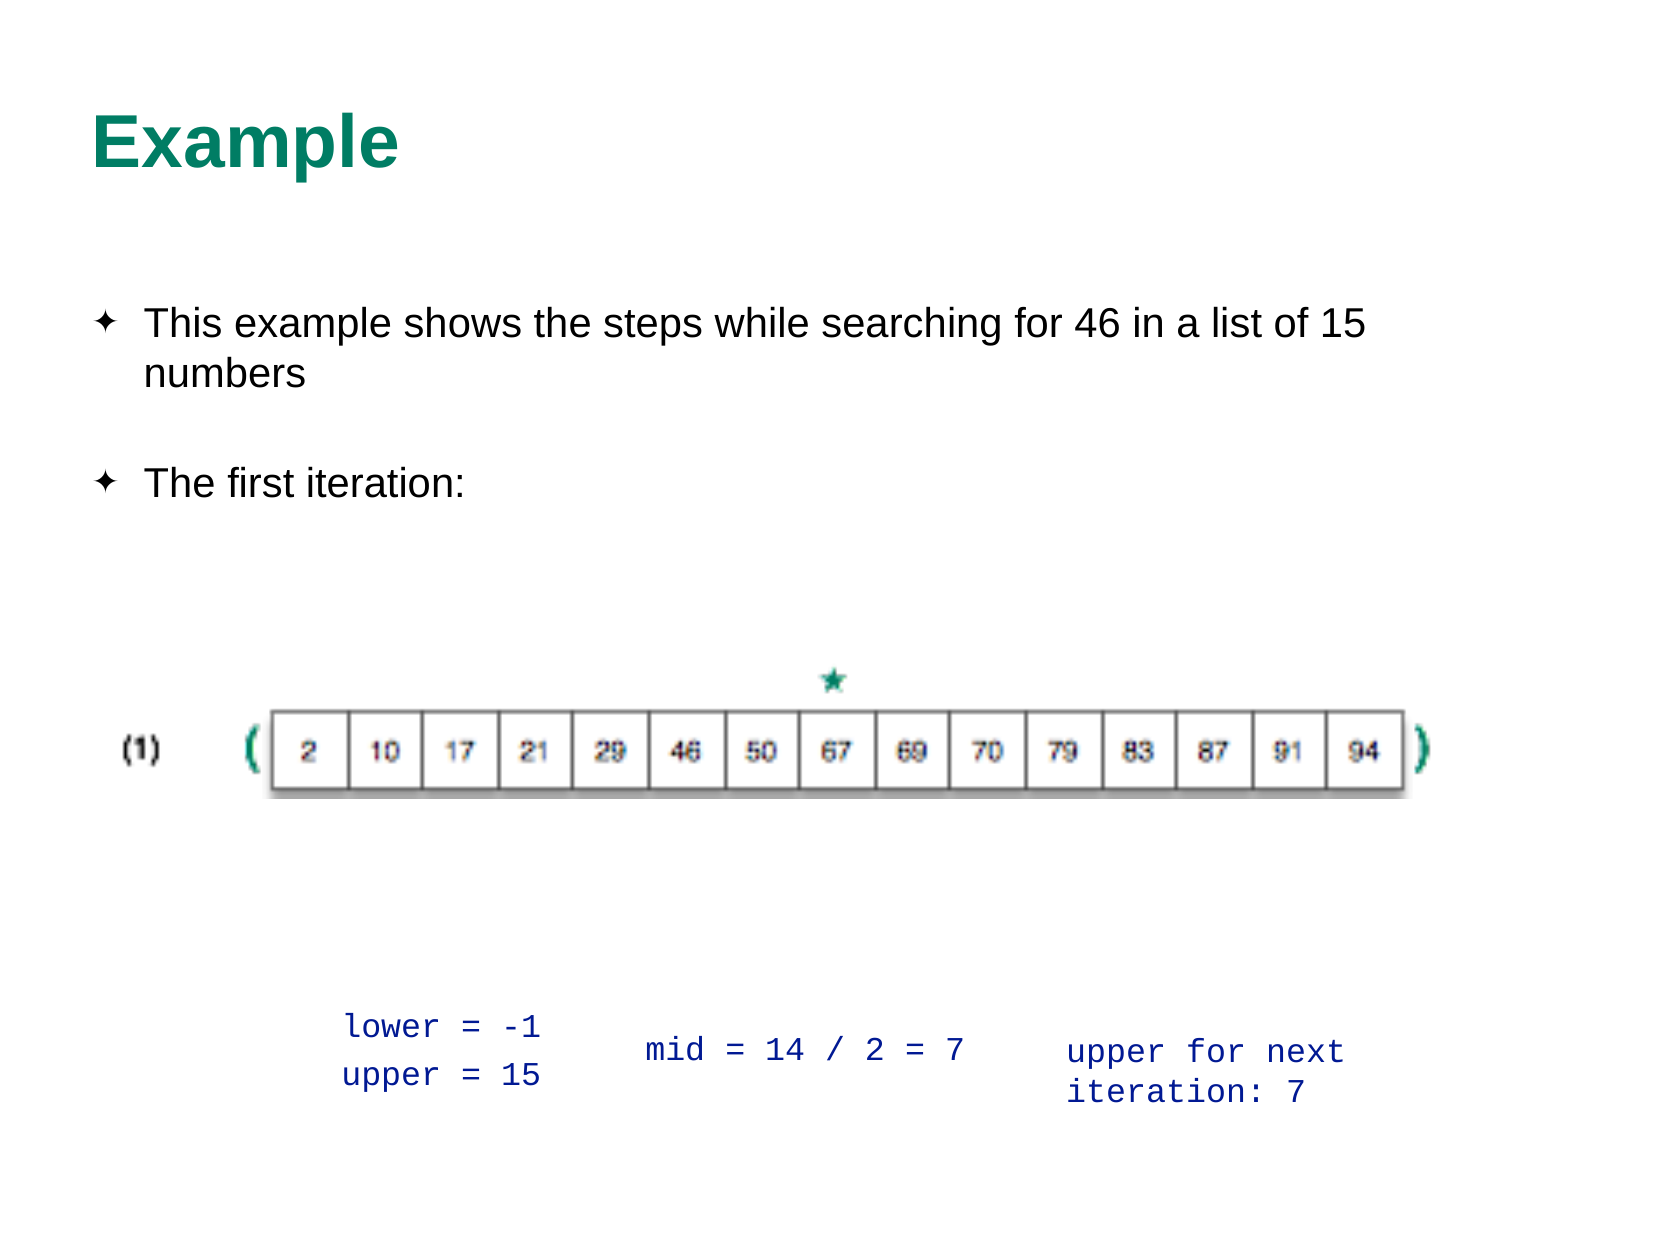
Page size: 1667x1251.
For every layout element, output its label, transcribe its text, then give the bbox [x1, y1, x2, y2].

text_box upper for next iteration: 7 [1057, 1020, 1446, 1117]
text_box lower = -1 upper = 15 [332, 995, 581, 1101]
list This example shows the steps while searching for 46 in a list of 15 numbers The first iteration: [82, 286, 1543, 1161]
title Example [82, 32, 1543, 243]
picture [103, 648, 1434, 800]
text_box mid = 14 / 2 = 7 [637, 1018, 1025, 1076]
